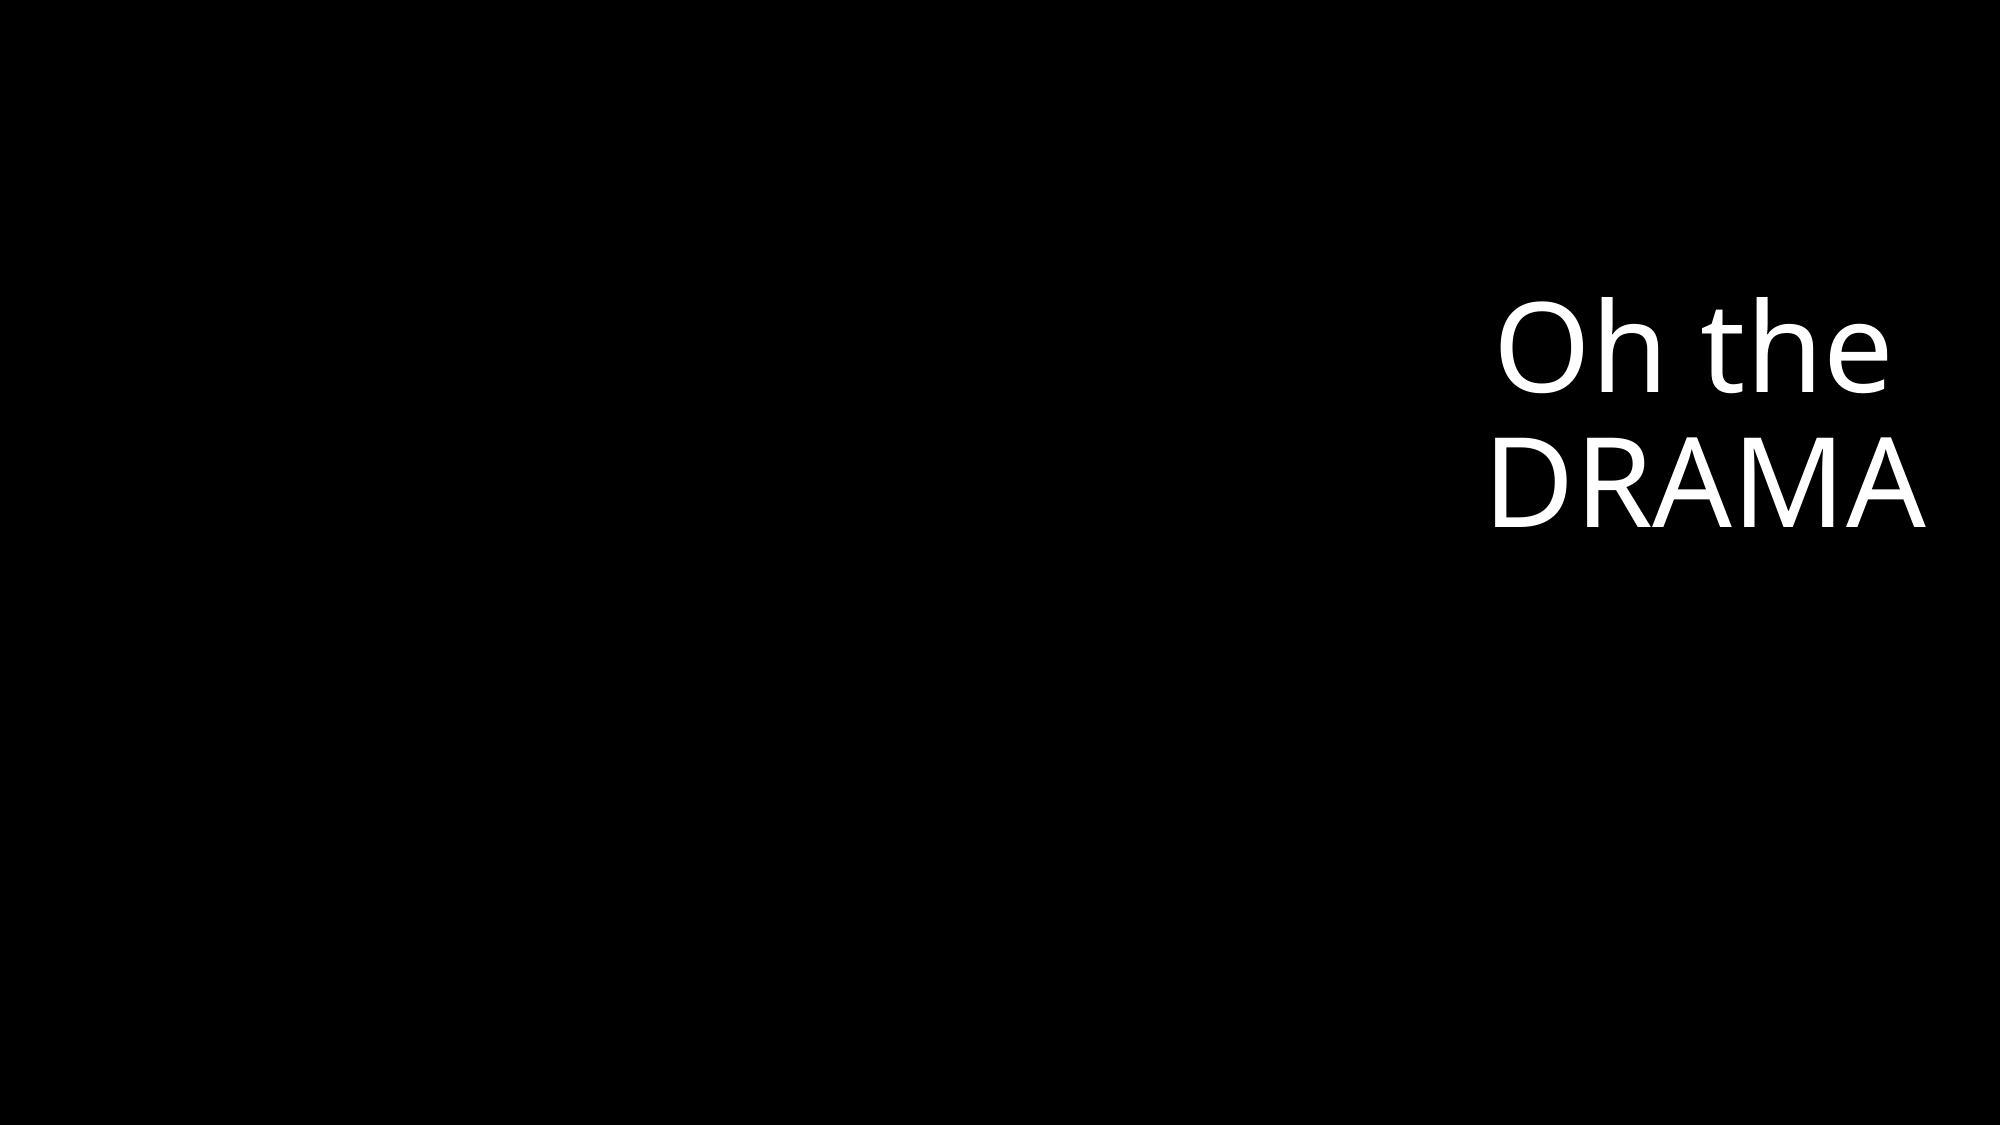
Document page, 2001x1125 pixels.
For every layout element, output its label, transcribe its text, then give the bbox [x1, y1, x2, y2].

title Oh the DRAMA [592, 56, 1942, 563]
